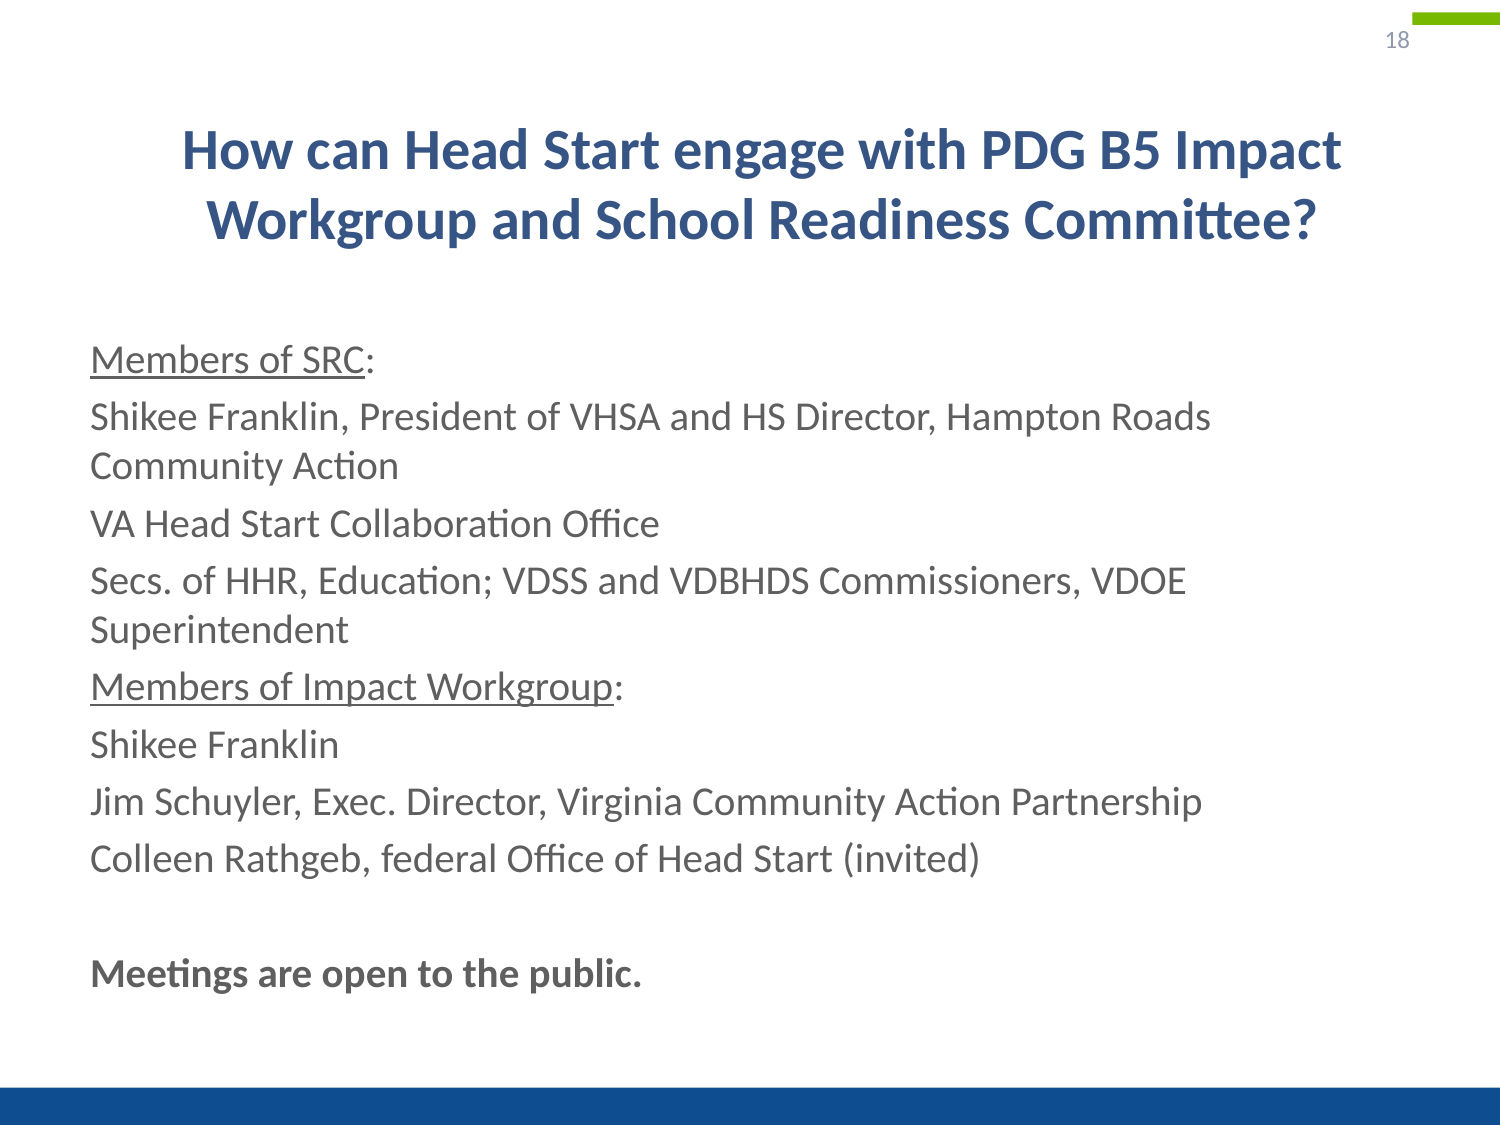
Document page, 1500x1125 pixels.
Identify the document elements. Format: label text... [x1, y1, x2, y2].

title How can Head Start engage with PDG B5 Impact Workgroup and School Readiness Committee? [87, 87, 1438, 275]
slide_number 18 [1087, 8, 1425, 69]
list Members of SRC: Shikee Franklin, President of VHSA and HS Director, Hampton Roads Community Action VA Head Start Collaboration Office Secs. of HHR, Education; VDSS and VDBHDS Commissioners, VDOE Superintendent Members of Impact Workgroup: Shikee Franklin Jim Schuyler, Exec. Director, Virginia Community Action Partnership Colleen Rathgeb, federal Office of Head Start (invited) Meetings are open to the public. [75, 324, 1425, 1005]
